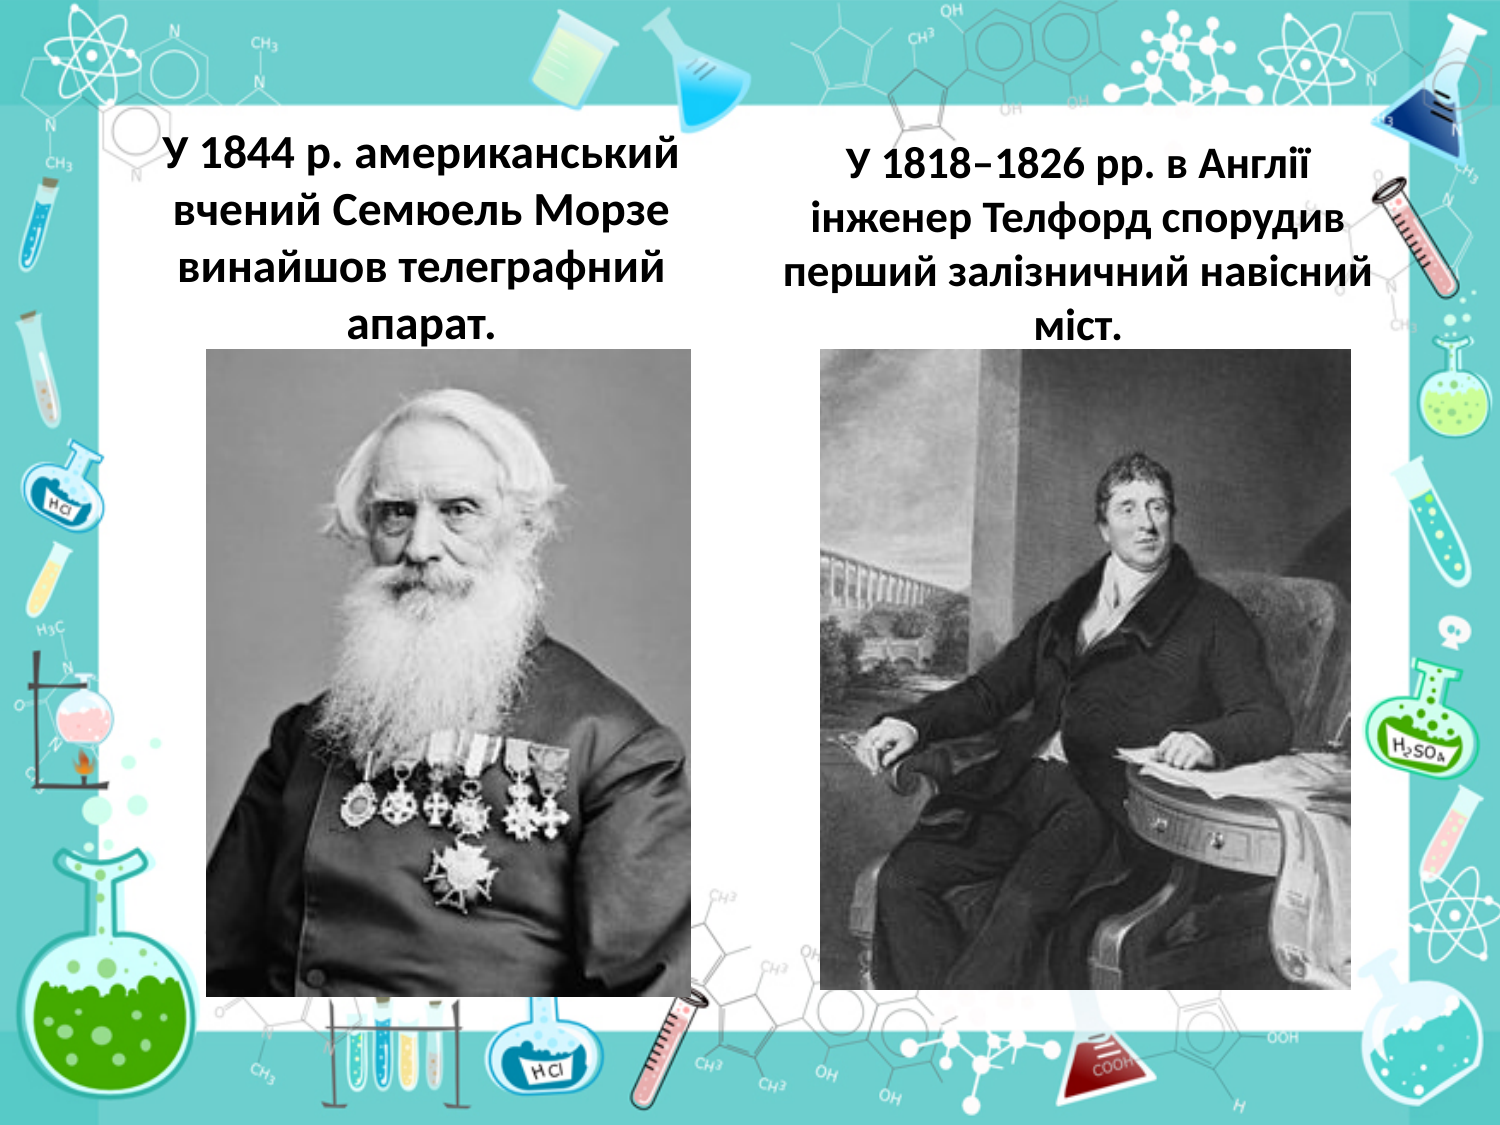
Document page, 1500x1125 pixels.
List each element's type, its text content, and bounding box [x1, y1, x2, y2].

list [206, 349, 692, 997]
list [820, 349, 1351, 990]
list У 1818–1826 рр. в Англії інженер Телфорд спорудив перший залізничний навісний міст. [761, 125, 1395, 357]
list У 1844 р. американський вчений Семюель Морзе винайшов телеграфний апарат. [105, 113, 738, 357]
picture [0, 0, 1500, 1125]
